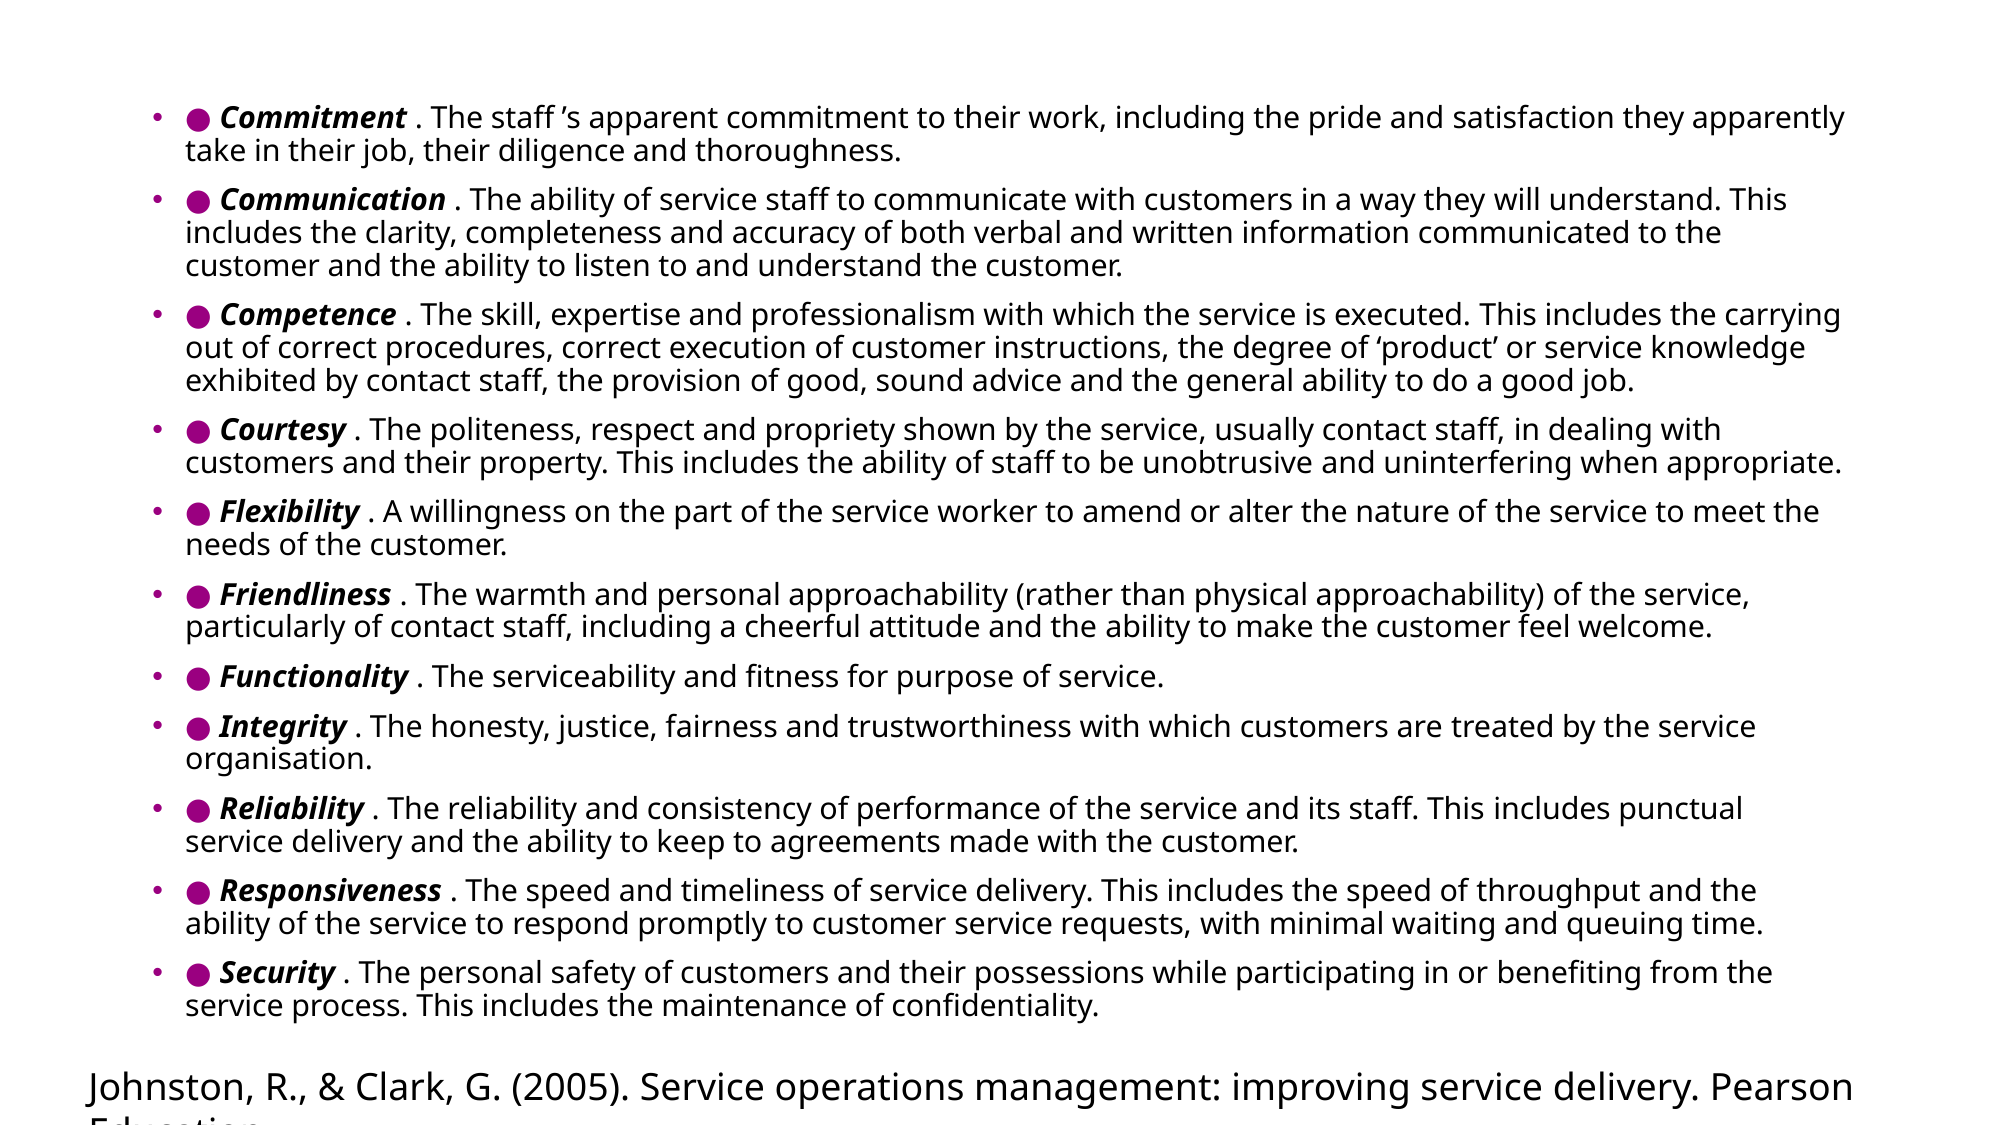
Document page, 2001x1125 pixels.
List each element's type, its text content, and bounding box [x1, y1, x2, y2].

list ● Commitment . The staff ’s apparent commitment to their work, including the pride and satisfaction they apparently take in their job, their diligence and thoroughness. ● Communication . The ability of service staff to communicate with customers in a way they will understand. This includes the clarity, completeness and accuracy of both verbal and written information communicated to the customer and the ability to listen to and understand the customer. ● Competence . The skill, expertise and professionalism with which the service is executed. This includes the carrying out of correct procedures, correct execution of customer instructions, the degree of ‘product’ or service knowledge exhibited by contact staff, the provision of good, sound advice and the general ability to do a good job. ● Courtesy . The politeness, respect and propriety shown by the service, usually contact staff, in dealing with customers and their property. This includes the ability of staff to be unobtrusive and uninterfering when appropriate. ● Flexibility . A willingness on the part of the service worker to amend or alter the nature of the service to meet the needs of the customer. ● Friendliness . The warmth and personal approachability (rather than physical approachability) of the service, particularly of contact staff, including a cheerful attitude and the ability to make the customer feel welcome. ● Functionality . The serviceability and fitness for purpose of service. ● Integrity . The honesty, justice, fairness and trustworthiness with which customers are treated by the service organisation. ● Reliability . The reliability and consistency of performance of the service and its staff. This includes punctual service delivery and the ability to keep to agreements made with the customer. ● Responsiveness . The speed and timeliness of service delivery. This includes the speed of throughput and the ability of the service to respond promptly to customer service requests, with minimal waiting and queuing time. ● Security . The personal safety of customers and their possessions while participating in or benefiting from the service process. This includes the maintenance of confidentiality. [137, 94, 1863, 1055]
text_box Johnston, R., & Clark, G. (2005). Service operations management: improving service delivery. Pearson Education. [73, 1055, 2000, 1125]
